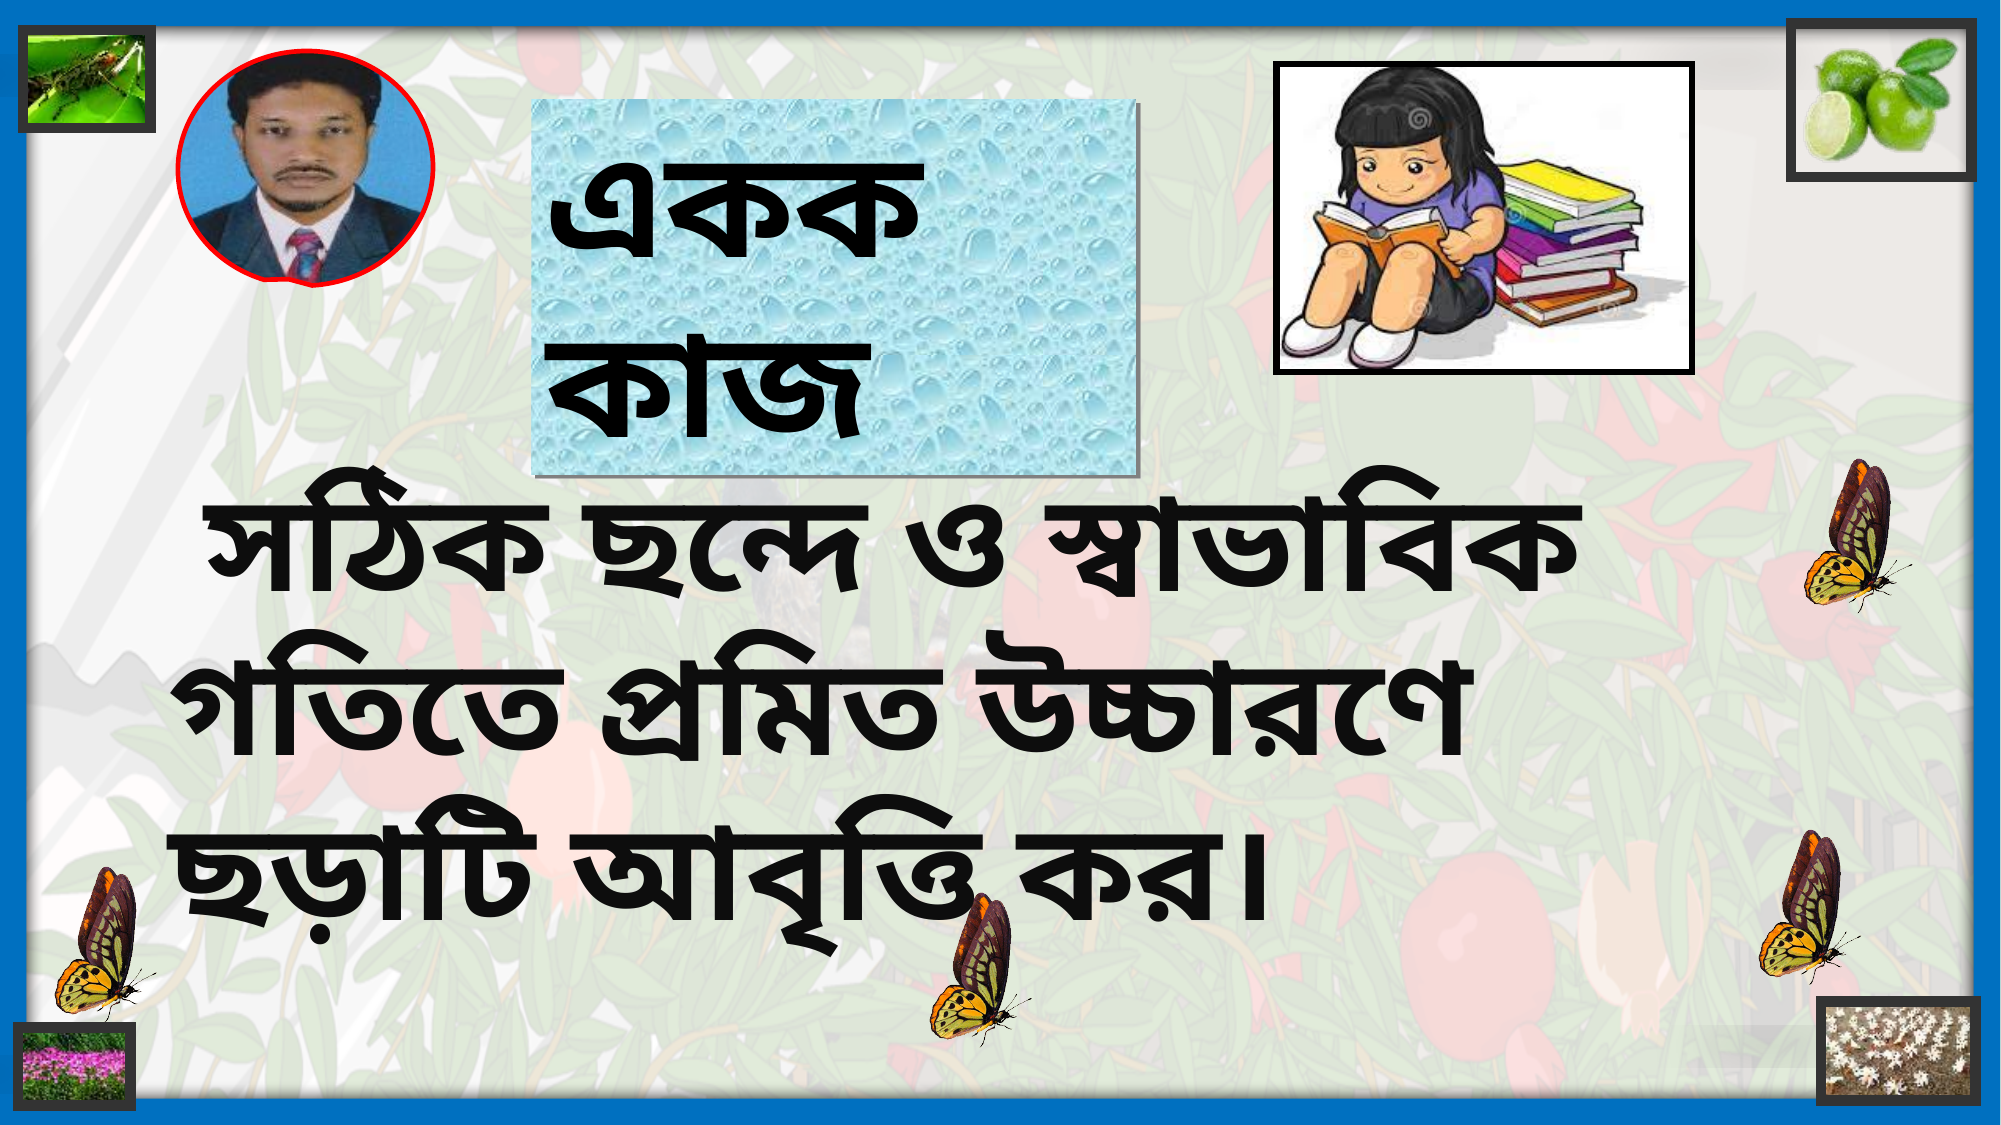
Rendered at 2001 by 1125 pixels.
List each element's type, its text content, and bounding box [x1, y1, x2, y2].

picture [1781, 445, 1998, 652]
picture [1796, 29, 1966, 172]
text_box একক কাজ [531, 99, 1136, 446]
picture [1737, 816, 1970, 1095]
picture [28, 35, 145, 123]
text_box [177, 50, 434, 286]
picture [1279, 67, 1689, 369]
picture [23, 853, 237, 1100]
picture [908, 879, 1112, 1086]
text_box সঠিক ছন্দে ও স্বাভাবিক গতিতে প্রমিত উচ্চারণে ছড়াটি আবৃত্তি কর। [153, 446, 1627, 956]
